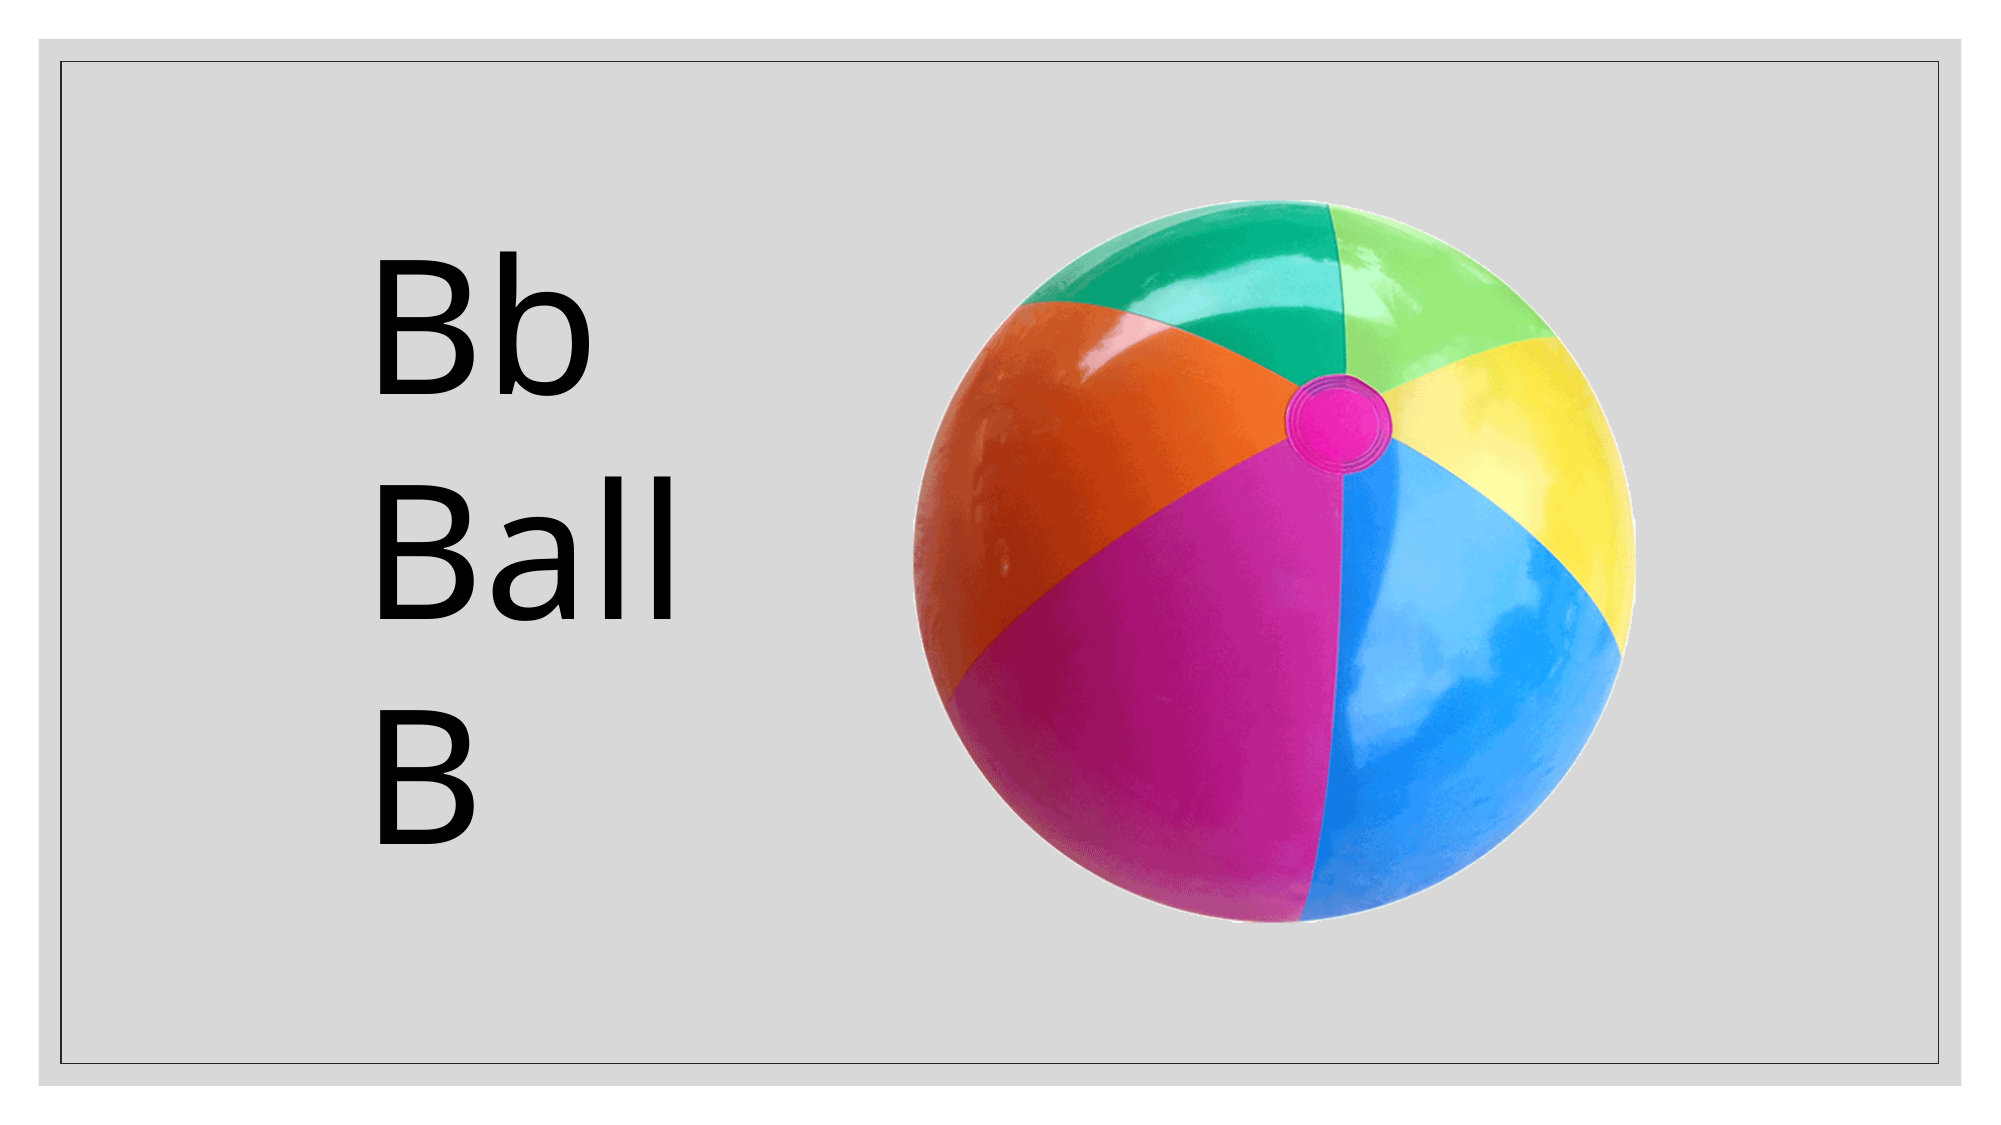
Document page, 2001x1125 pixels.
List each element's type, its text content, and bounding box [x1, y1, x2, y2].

picture [896, 183, 1654, 942]
text_box Bb Ball B [348, 199, 703, 890]
